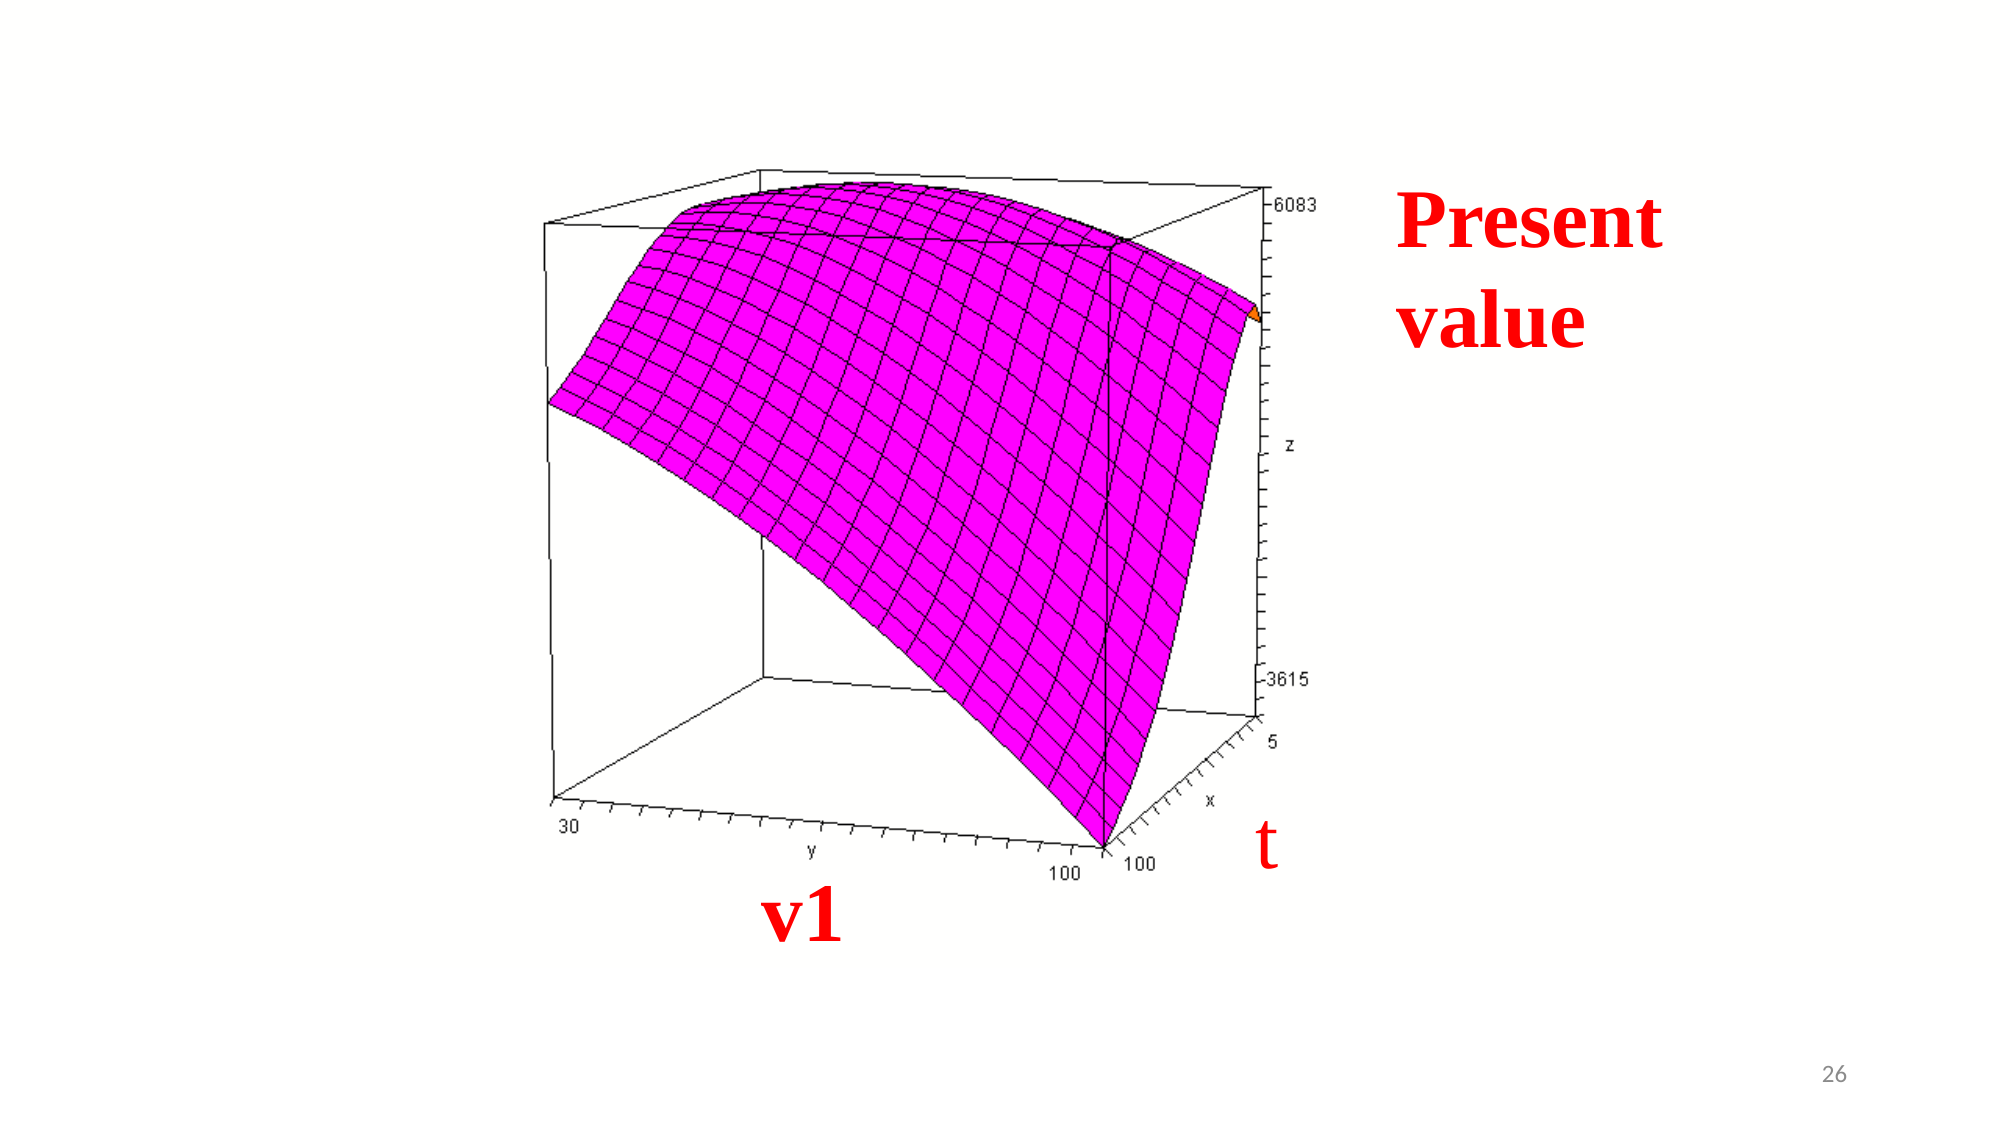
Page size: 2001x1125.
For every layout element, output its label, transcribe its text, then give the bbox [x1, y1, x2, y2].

slide_number 26 [1412, 1042, 1863, 1103]
picture [0, 0, 2000, 968]
